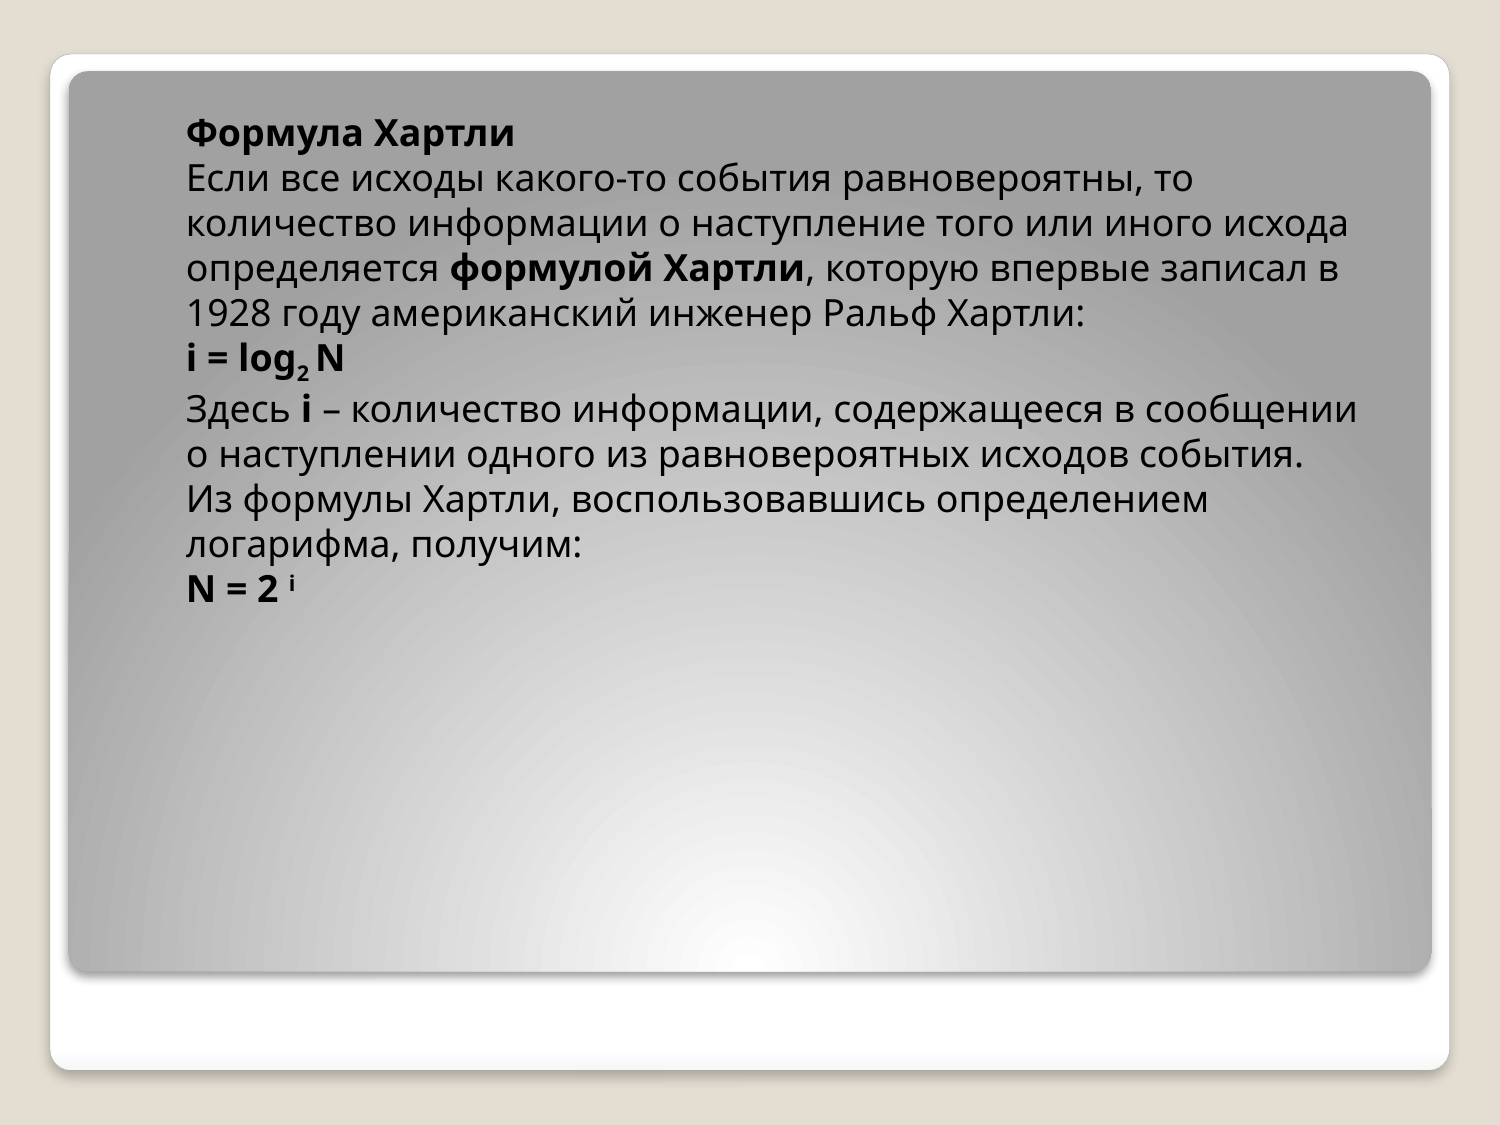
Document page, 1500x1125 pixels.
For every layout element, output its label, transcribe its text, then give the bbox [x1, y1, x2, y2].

text_box Формула Хартли Если все исходы какого-то события равновероятны, то количество информации о наступление того или иного исхода определяется формулой Хартли, которую впервые записал в 1928 году американский инженер Ральф Хартли: i = log2 N Здесь i – количество информации, содержащееся в сообщении о наступлении одного из равновероятных исходов события. Из формулы Хартли, воспользовавшись определением логарифма, получим: N = 2 i [171, 101, 1376, 708]
